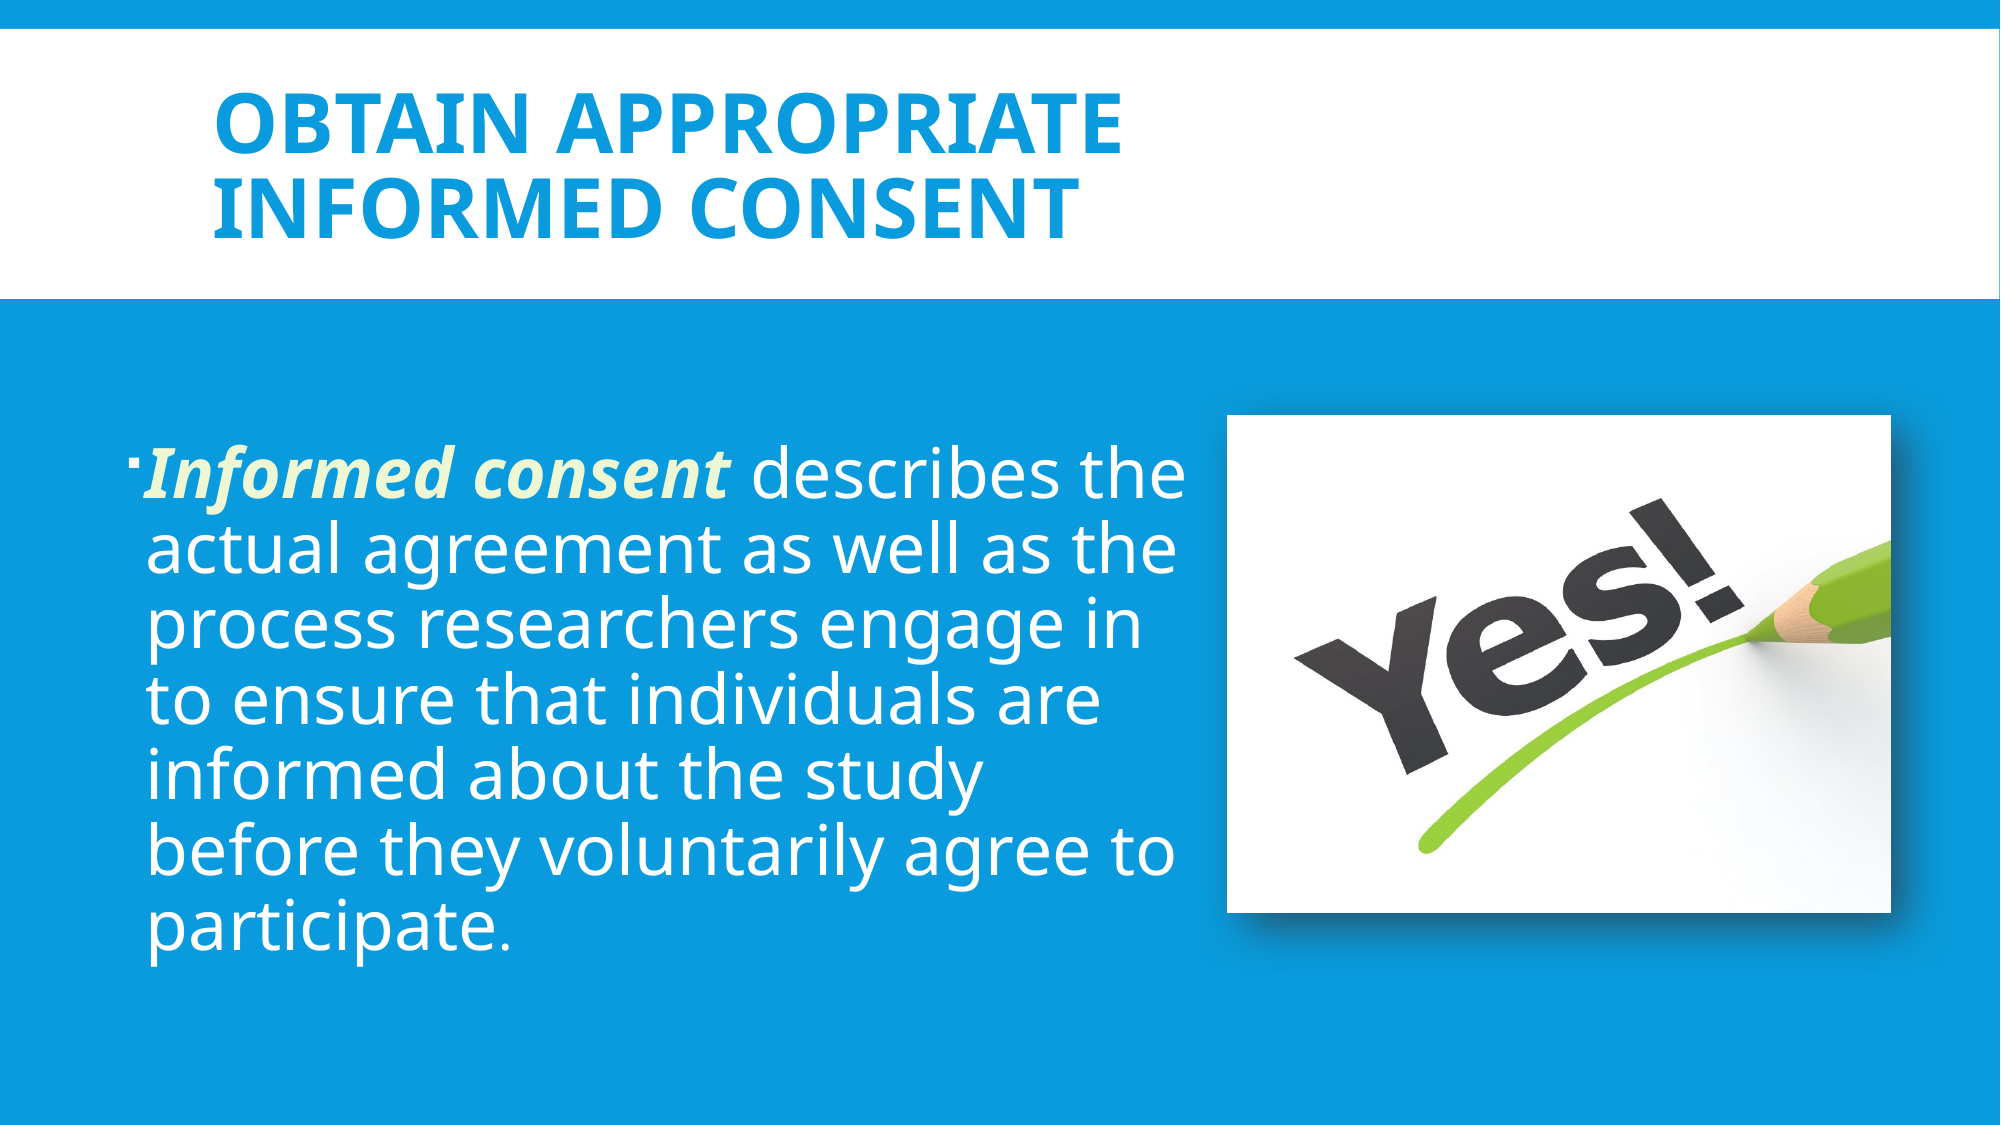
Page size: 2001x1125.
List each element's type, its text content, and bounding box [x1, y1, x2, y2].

picture [1228, 416, 1893, 919]
title Obtain appropriate informed consent [197, 46, 1803, 295]
list Informed consent describes the actual agreement as well as the process researchers engage in to ensure that individuals are informed about the study before they voluntarily agree to participate. [103, 430, 1207, 982]
